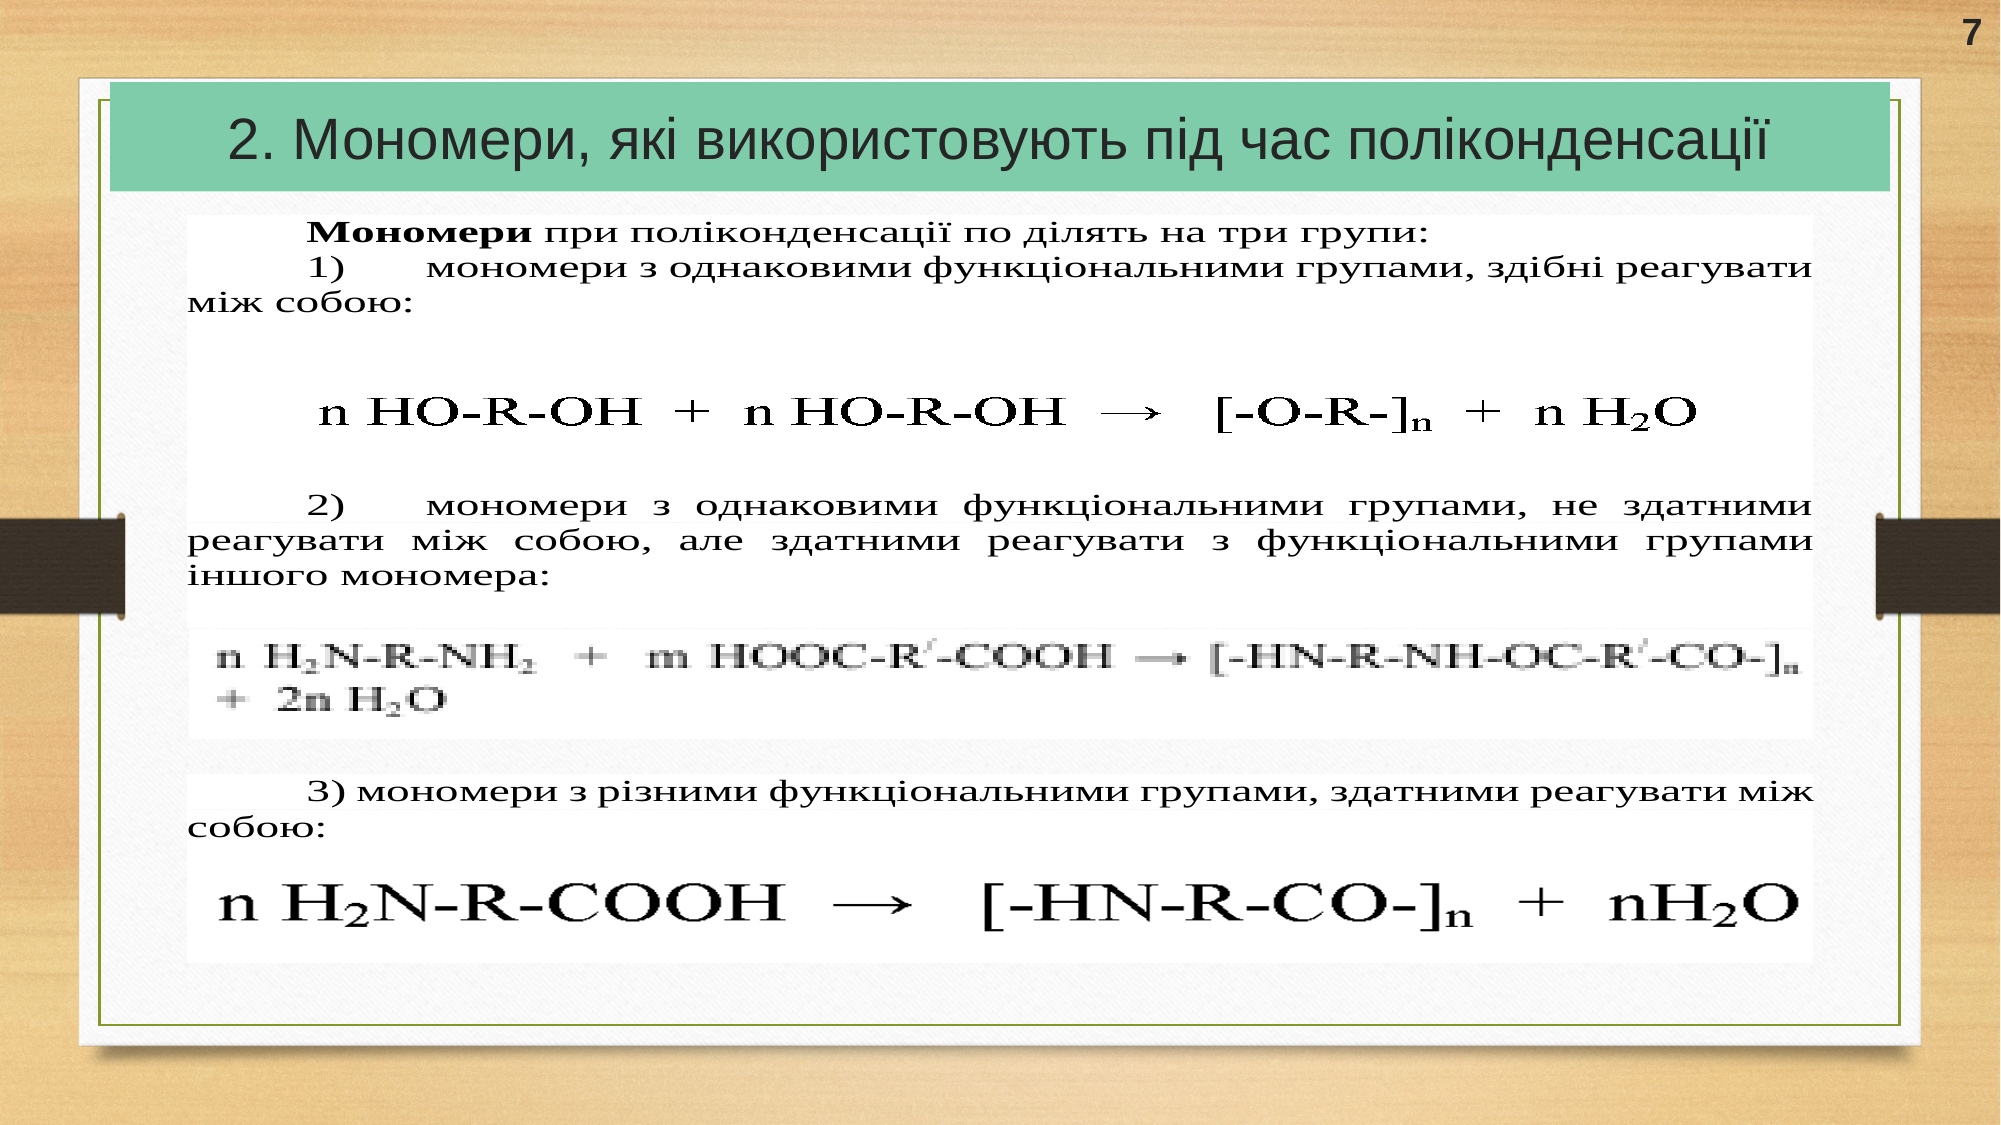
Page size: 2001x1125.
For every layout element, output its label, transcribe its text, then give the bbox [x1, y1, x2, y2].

text_box 7 [1946, 0, 1995, 61]
picture [0, 0, 2001, 1125]
title 2. Мономери, які використовують під час поліконденсації [110, 82, 1890, 192]
